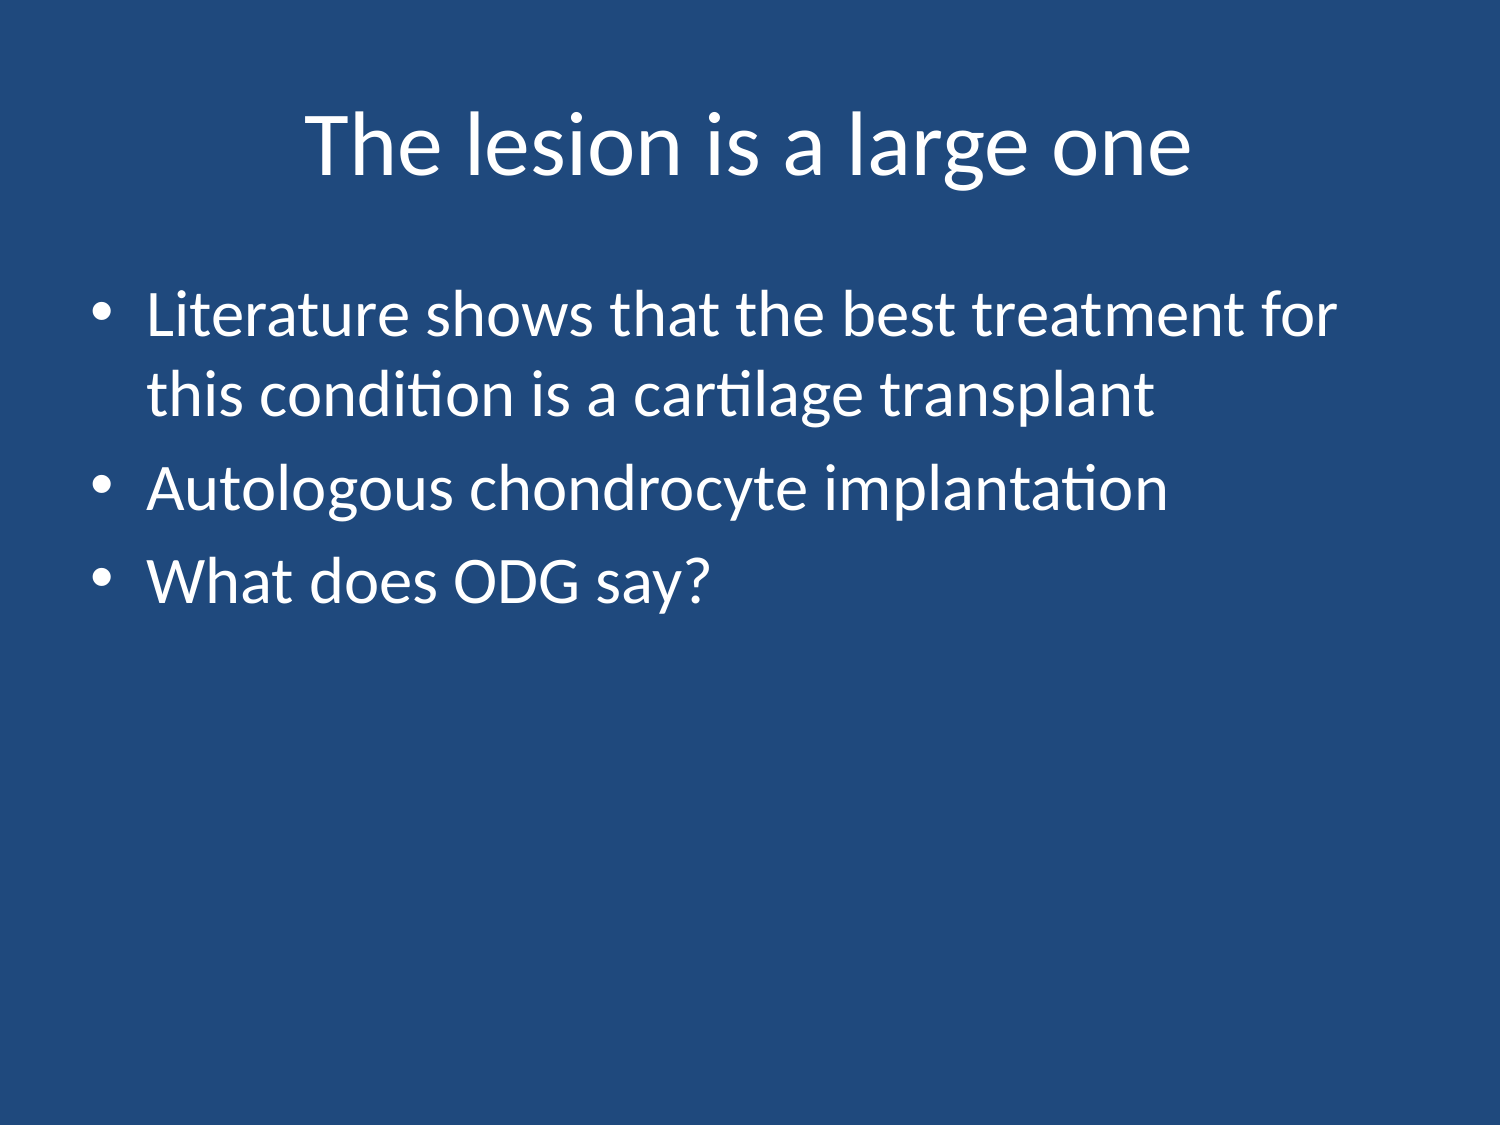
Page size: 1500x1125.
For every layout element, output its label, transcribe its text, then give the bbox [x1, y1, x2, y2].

list Literature shows that the best treatment for this condition is a cartilage transplant Autologous chondrocyte implantation What does ODG say? [75, 262, 1425, 1005]
title The lesion is a large one [75, 45, 1425, 233]
